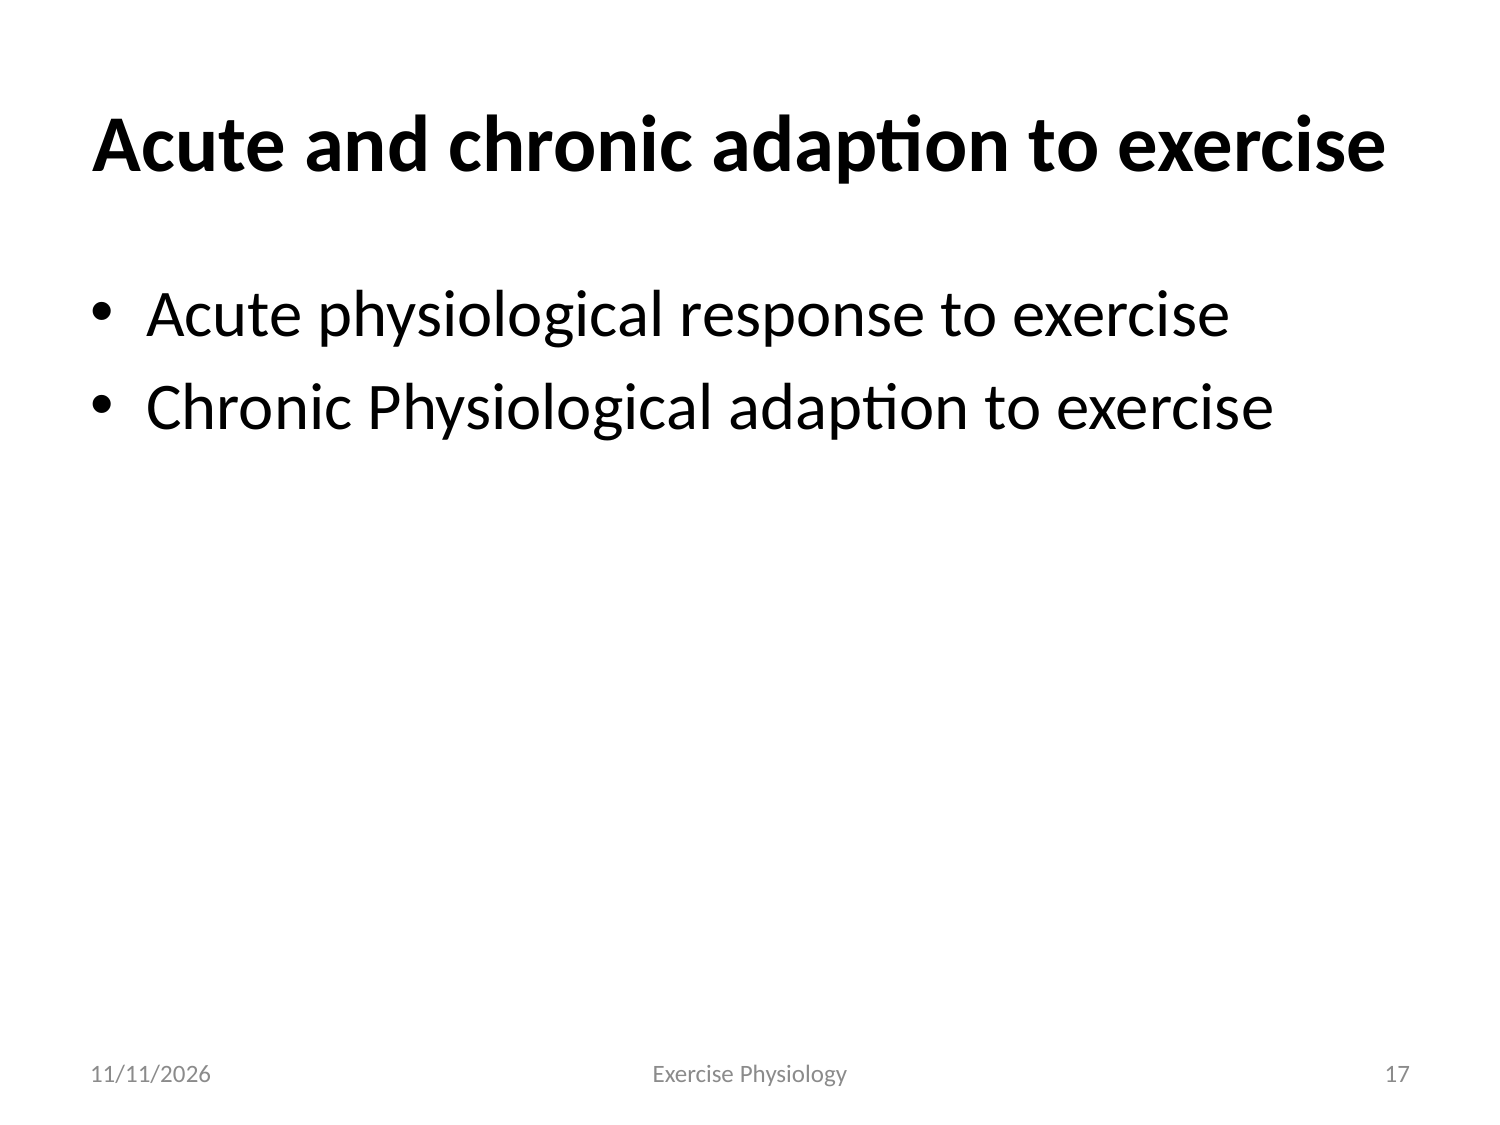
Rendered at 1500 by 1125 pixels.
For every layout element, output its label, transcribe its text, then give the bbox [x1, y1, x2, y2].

title Acute and chronic adaption to exercise [75, 45, 1425, 233]
slide_number 17 [1074, 1042, 1425, 1103]
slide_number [75, 1042, 425, 1103]
list Acute physiological response to exercise Chronic Physiological adaption to exercise [75, 262, 1425, 1005]
footer Exercise Physiology [512, 1042, 988, 1103]
